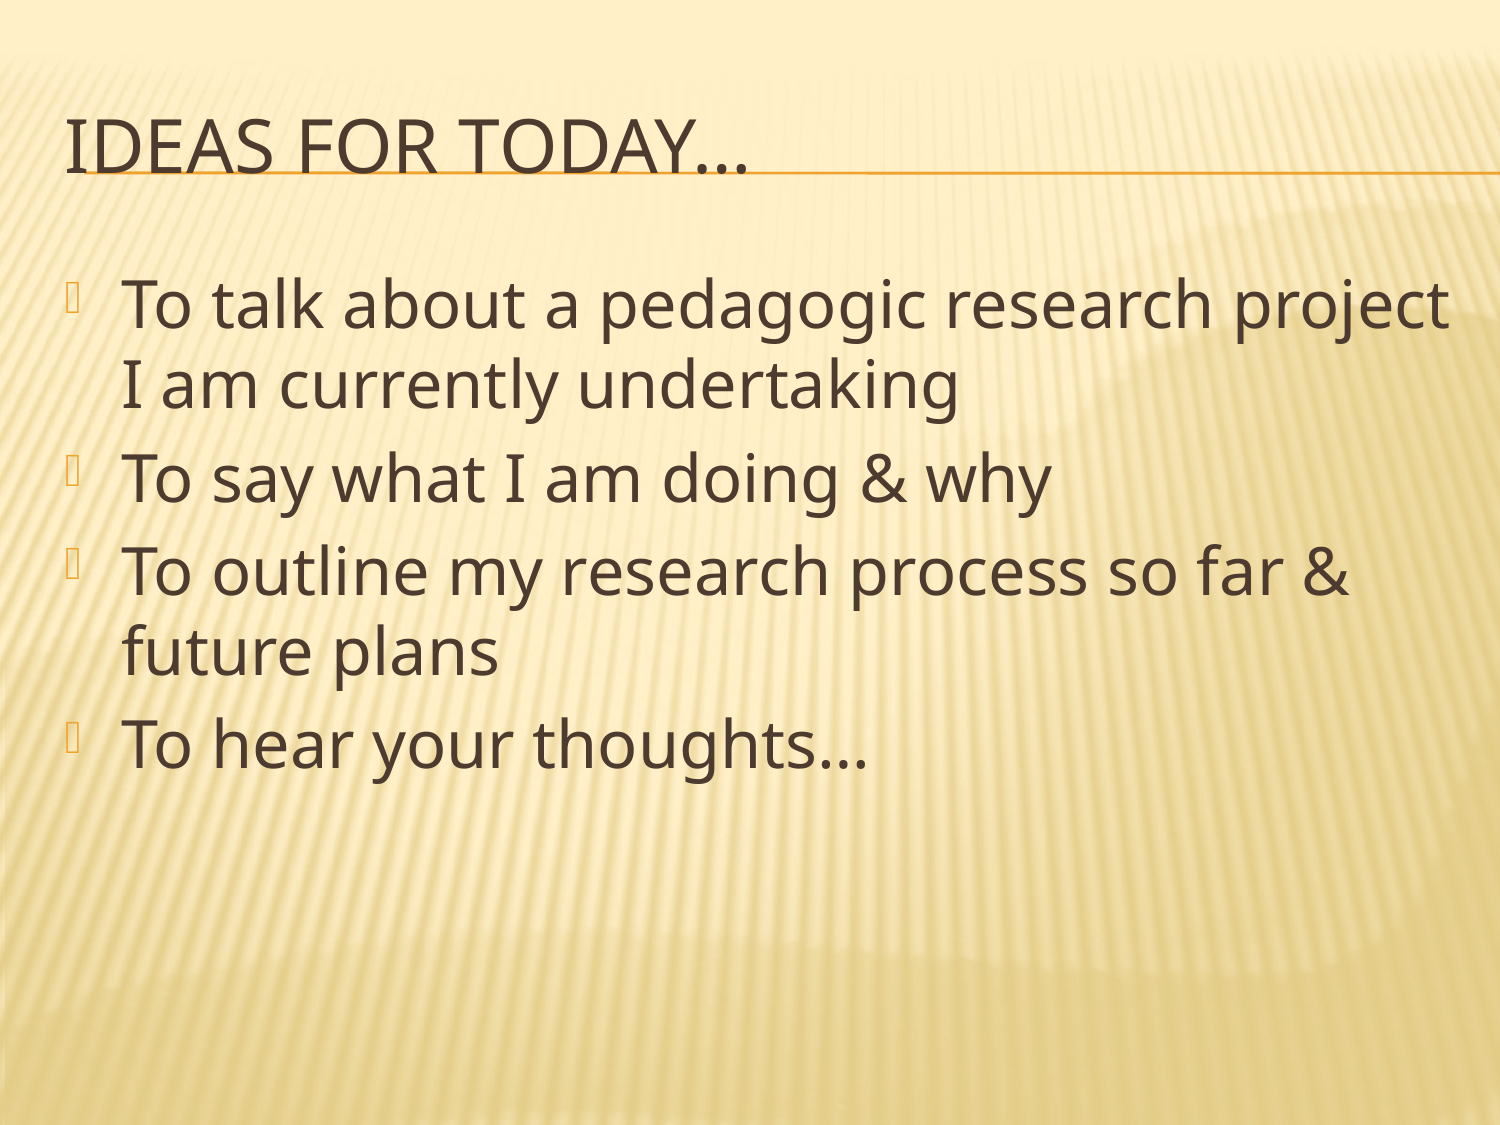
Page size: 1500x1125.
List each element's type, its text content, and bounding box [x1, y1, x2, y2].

list To talk about a pedagogic research project I am currently undertaking To say what I am doing & why To outline my research process so far & future plans To hear your thoughts… [50, 254, 1475, 998]
title IDEAS for today… [50, 75, 1475, 213]
